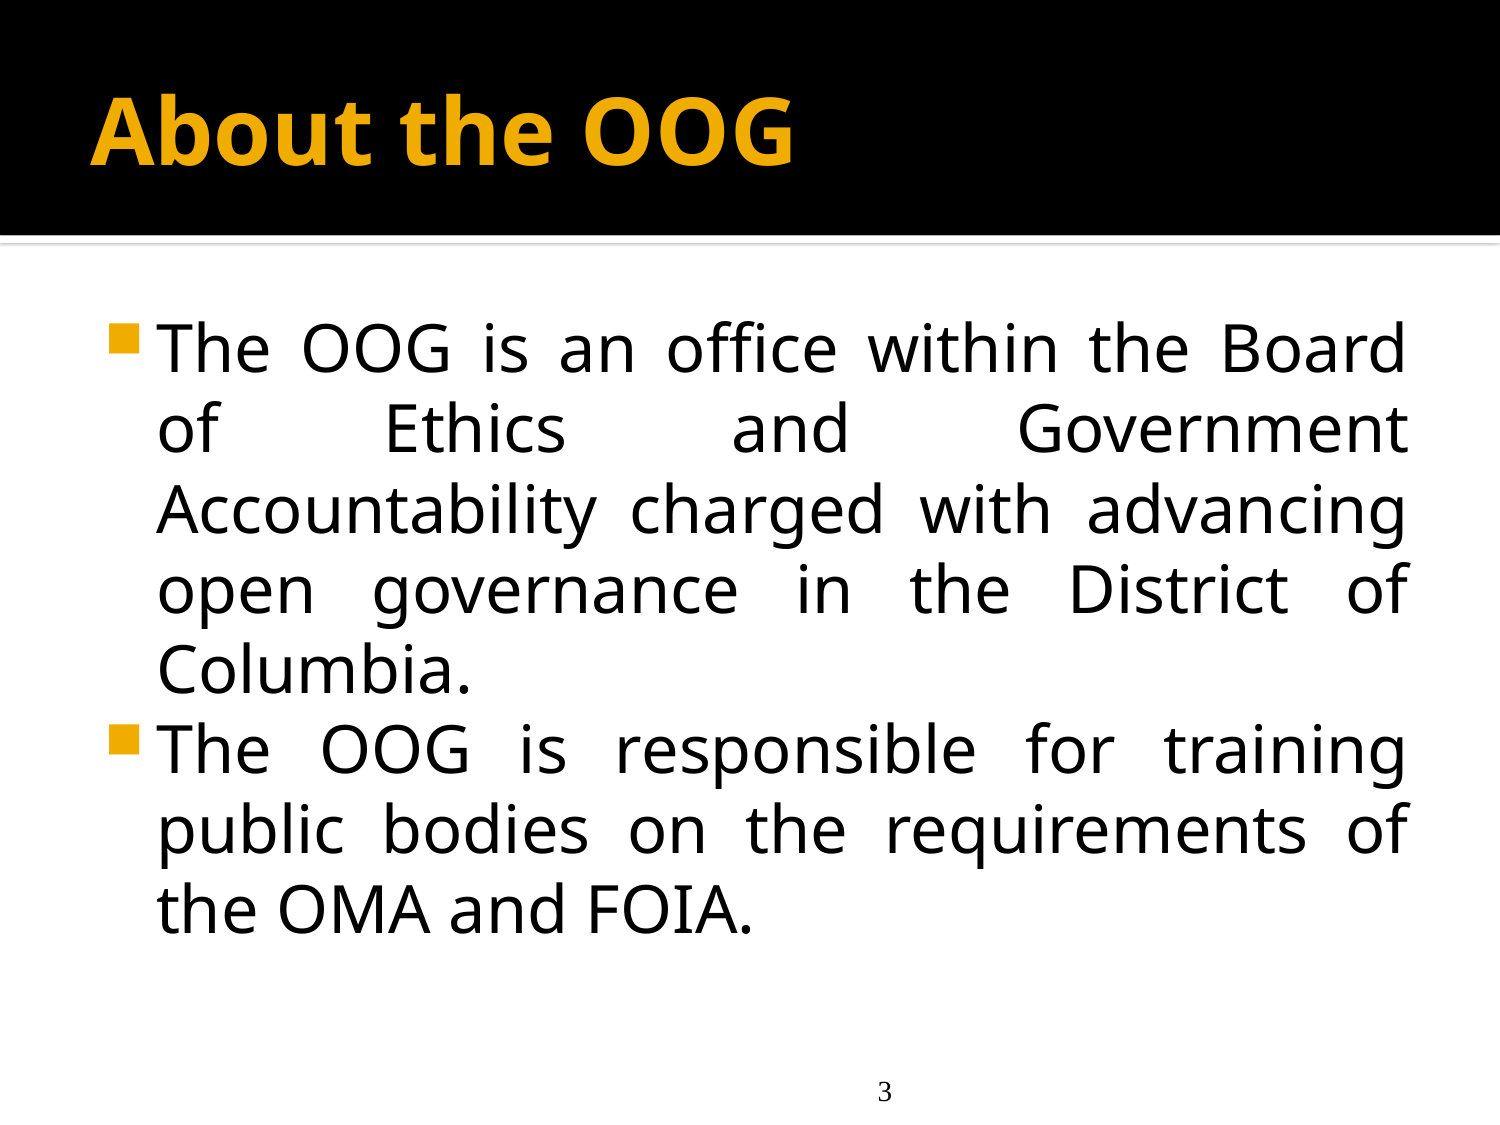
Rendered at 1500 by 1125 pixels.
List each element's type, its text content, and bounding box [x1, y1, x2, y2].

list The OOG is an office within the Board of Ethics and Government Accountability charged with advancing open governance in the District of Columbia. The OOG is responsible for training public bodies on the requirements of the OMA and FOIA. [75, 291, 1425, 1050]
footer 3 [433, 1062, 1337, 1108]
title About the OOG [75, 25, 1425, 231]
